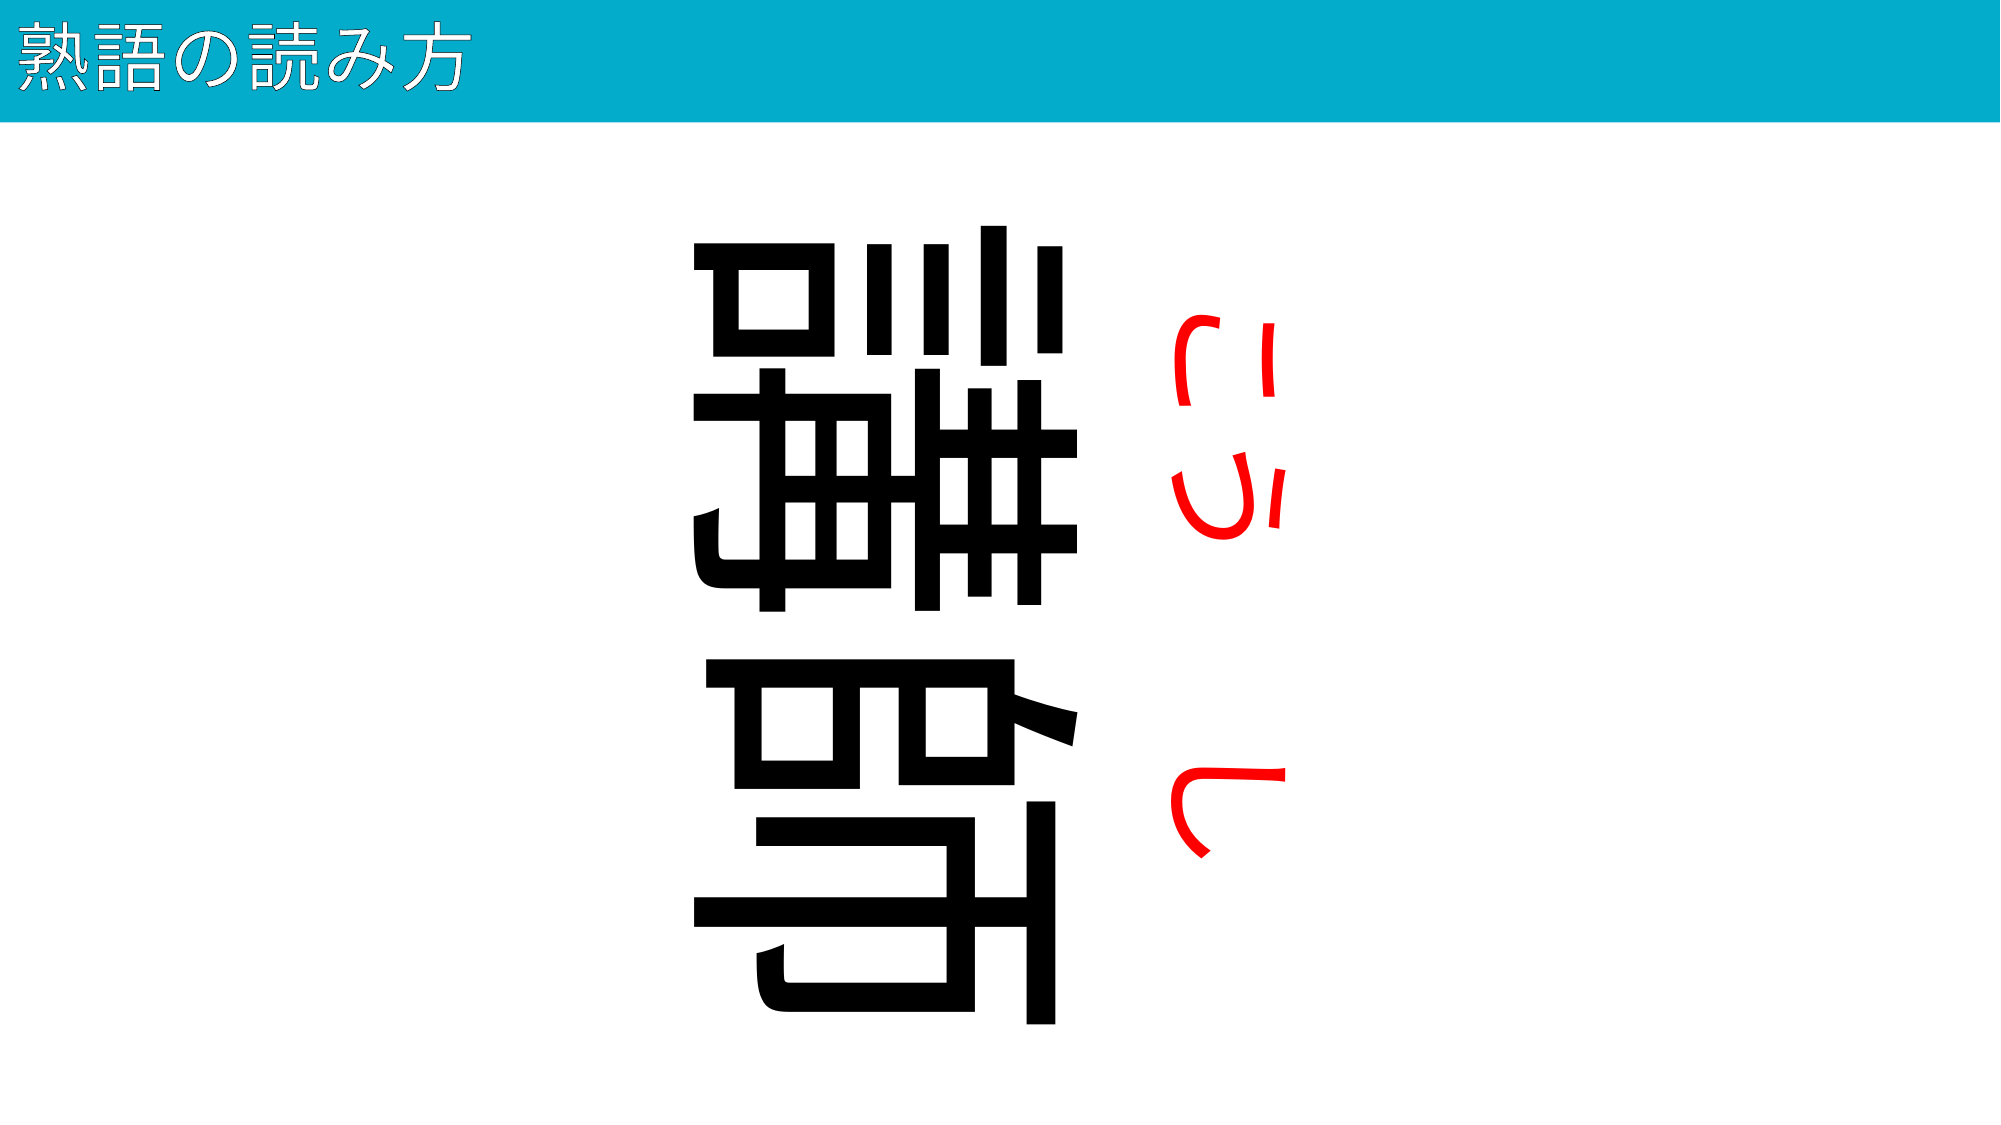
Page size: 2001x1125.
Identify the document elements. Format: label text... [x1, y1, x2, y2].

slide_number 81 [1712, 0, 2000, 123]
text_box 講師 [616, 195, 1152, 1125]
text_box こう し [1152, 277, 1323, 918]
title 熟語の読み方 [0, 0, 1712, 123]
